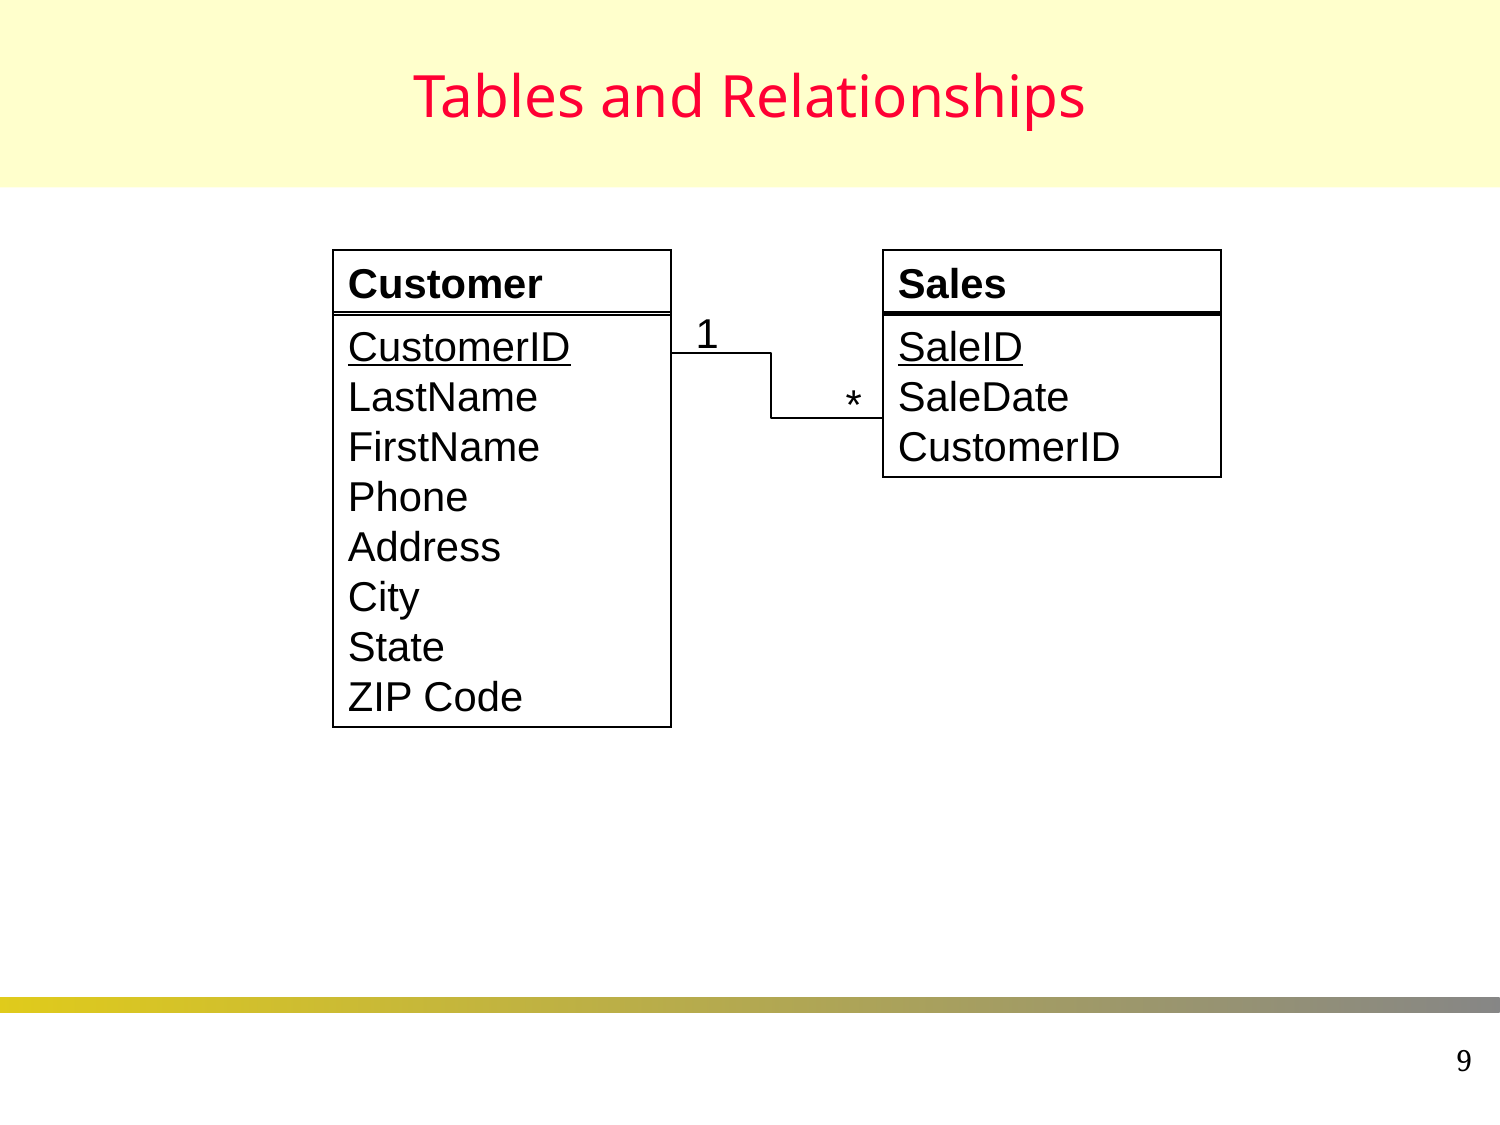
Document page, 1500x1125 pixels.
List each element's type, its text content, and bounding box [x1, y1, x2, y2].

text_box 1 [680, 299, 734, 365]
slide_number 9 [1174, 1024, 1488, 1101]
title Tables and Relationships [0, 0, 1500, 188]
text_box [710, 352, 830, 419]
text_box Customer [333, 249, 671, 312]
text_box CustomerID LastName FirstName Phone Address City State ZIP Code [333, 312, 671, 728]
text_box SaleID SaleDate CustomerID [883, 312, 1221, 478]
text_box * [830, 370, 877, 436]
text_box Sales [883, 249, 1221, 312]
text_box [670, 352, 680, 356]
